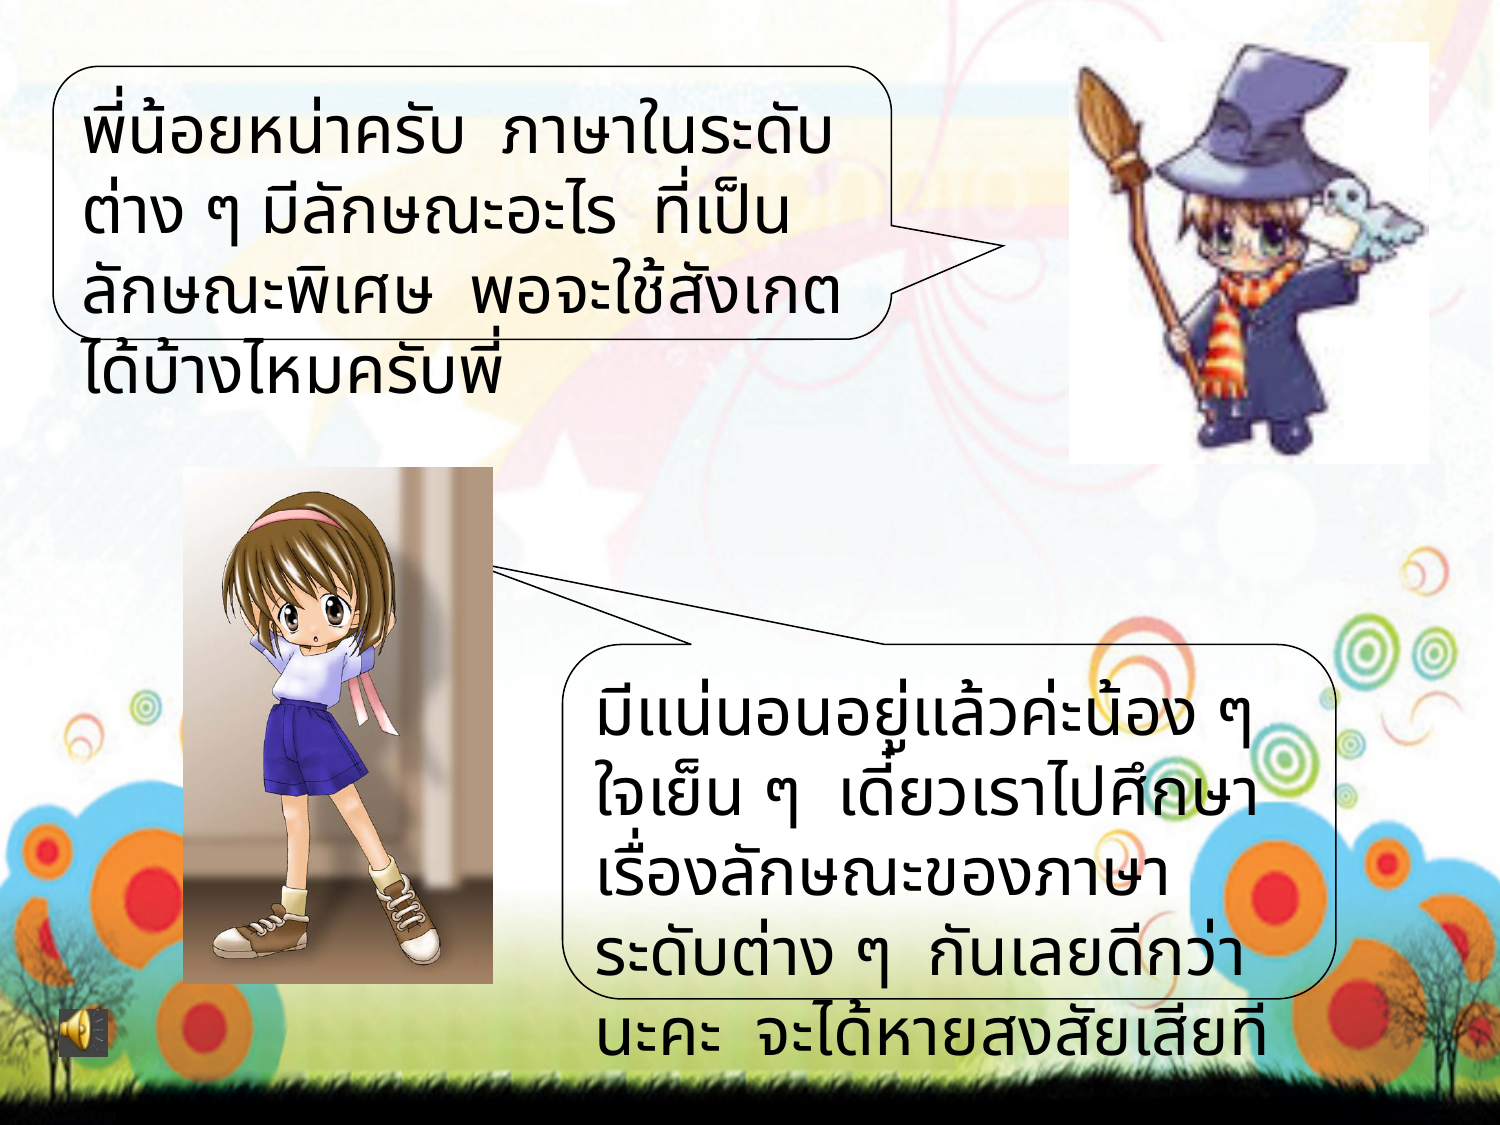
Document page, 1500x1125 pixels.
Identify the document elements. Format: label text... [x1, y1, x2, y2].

text_box มีแน่นอนอยู่แล้วค่ะน้อง ๆ ใจเย็น ๆ เดี๋ยวเราไปศึกษาเรื่องลักษณะของภาษาระดับต่าง ๆ กันเลยดีกว่านะคะ จะได้หายสงสัยเสียที [496, 566, 1336, 999]
picture [0, 0, 1500, 1125]
text_box พี่น้อยหน่าครับ ภาษาในระดับต่าง ๆ มีลักษณะอะไร ที่เป็นลักษณะพิเศษ พอจะใช้สังเกตได้บ้างไหมครับพี่ [53, 66, 1004, 340]
